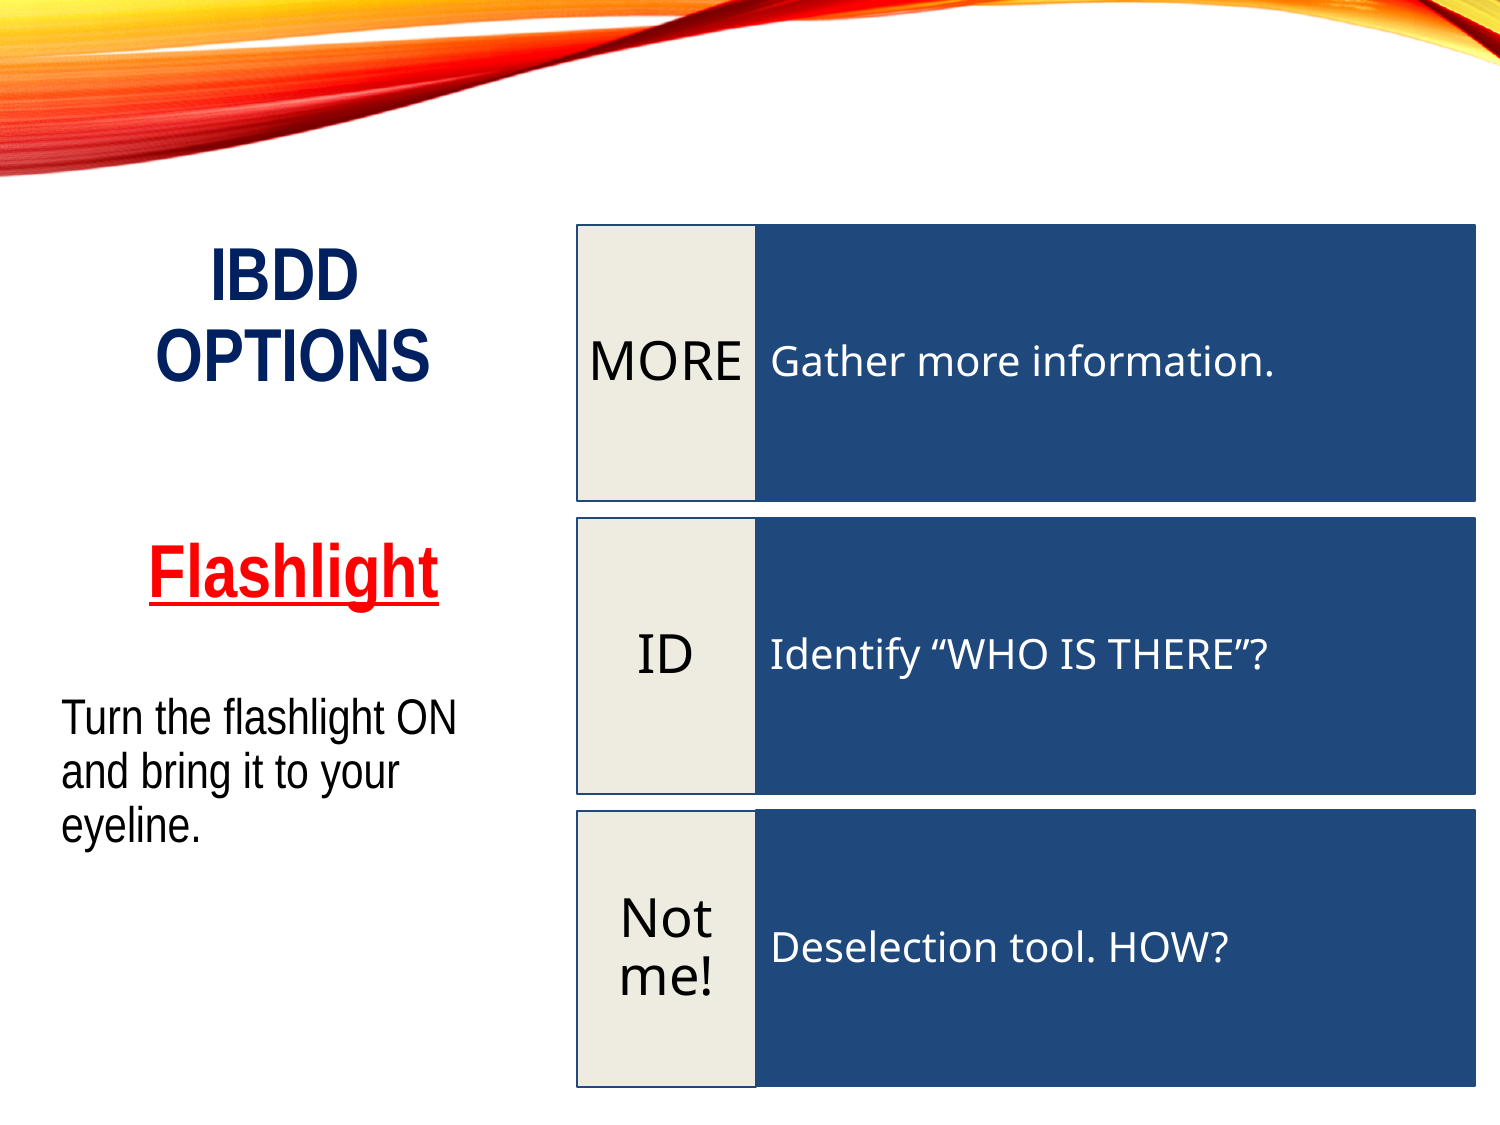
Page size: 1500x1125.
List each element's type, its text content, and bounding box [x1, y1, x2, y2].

title IBDD Options [99, 224, 488, 405]
list Flashlight Call 911 Turn the flashlight ON and bring it to your eyeline. [46, 525, 542, 1125]
picture [0, 0, 1500, 178]
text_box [576, 224, 1476, 1088]
